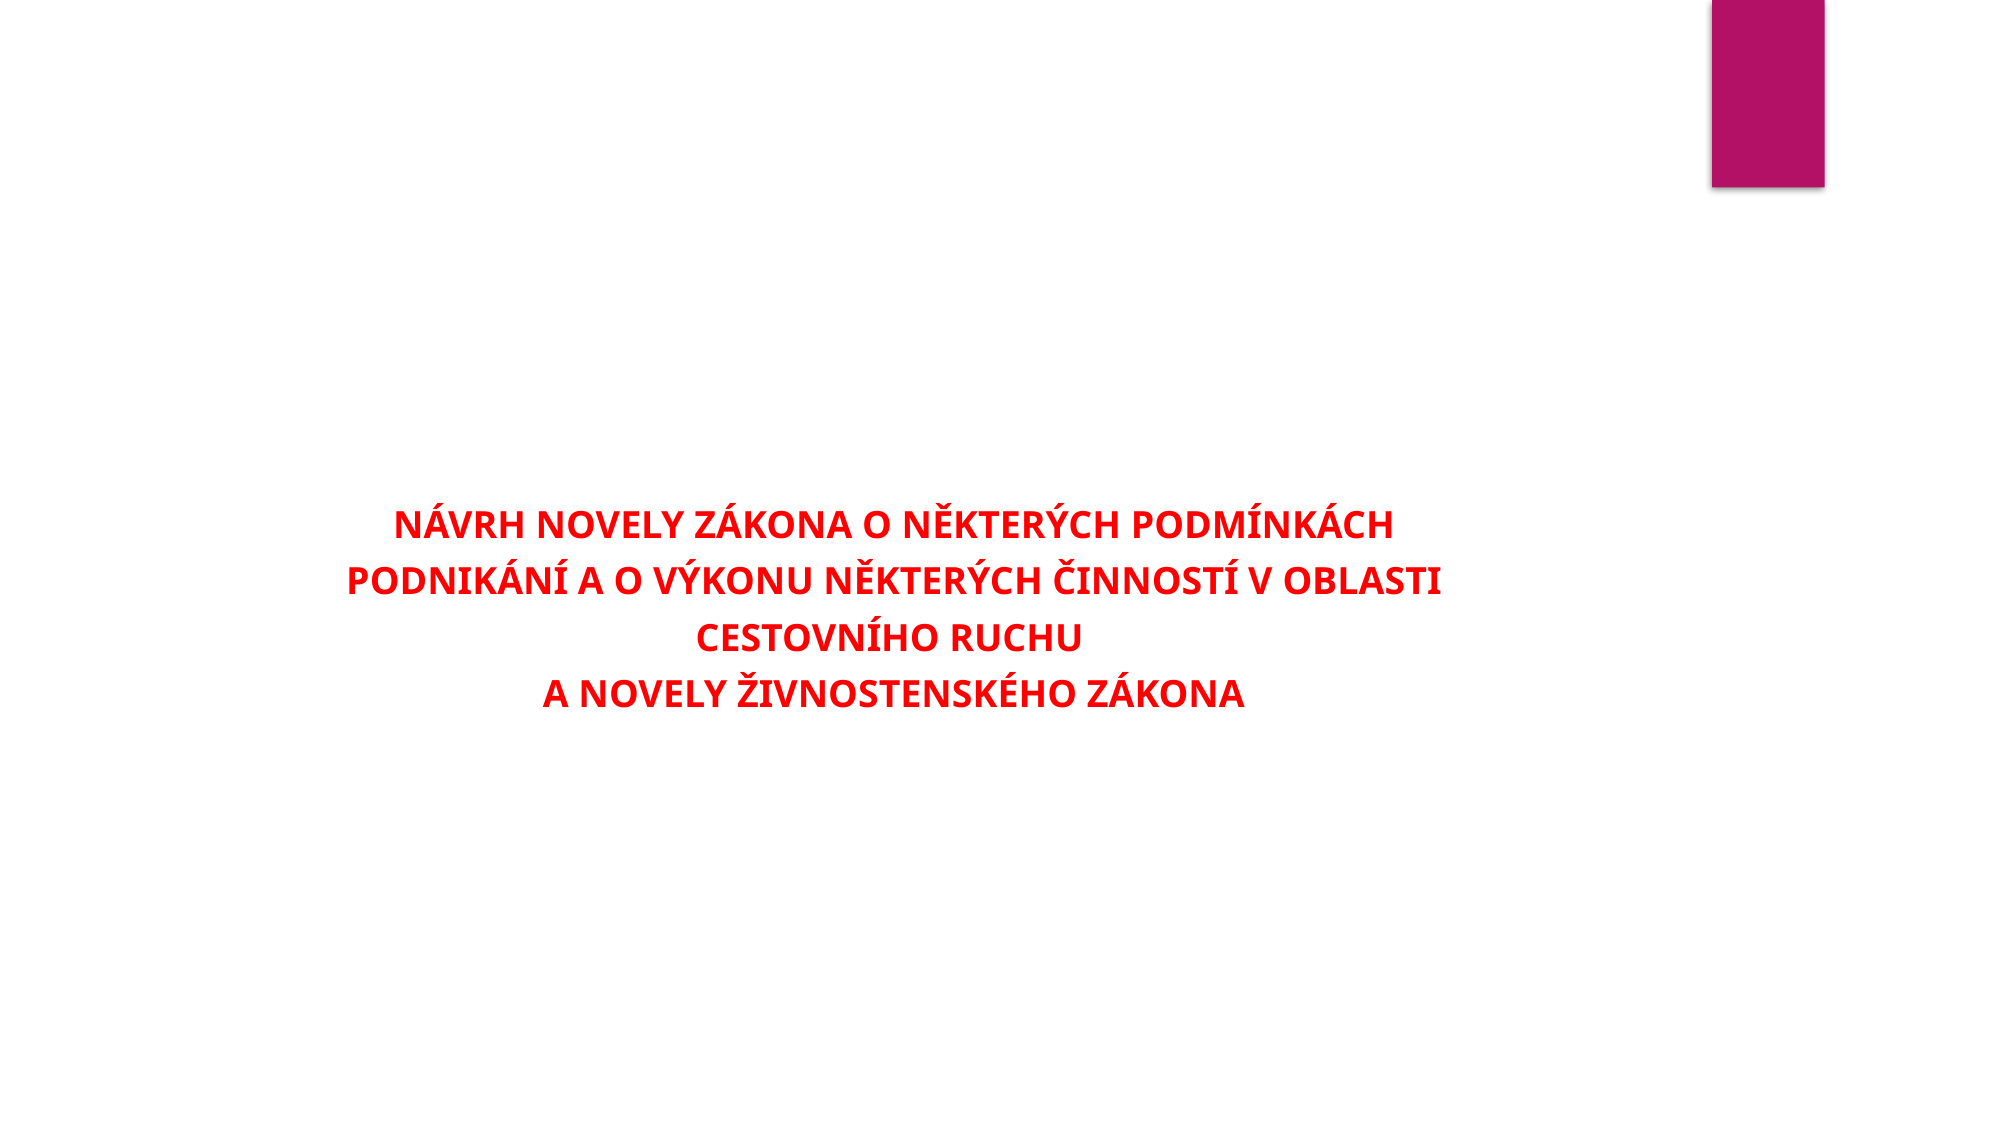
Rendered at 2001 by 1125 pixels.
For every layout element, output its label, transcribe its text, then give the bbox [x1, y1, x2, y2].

text_box Návrh novely zákona o některých podmínkách podnikání a o výkonu některých činností v oblasti cestovního ruchu a novely živnostenského zákona [288, 507, 1500, 723]
